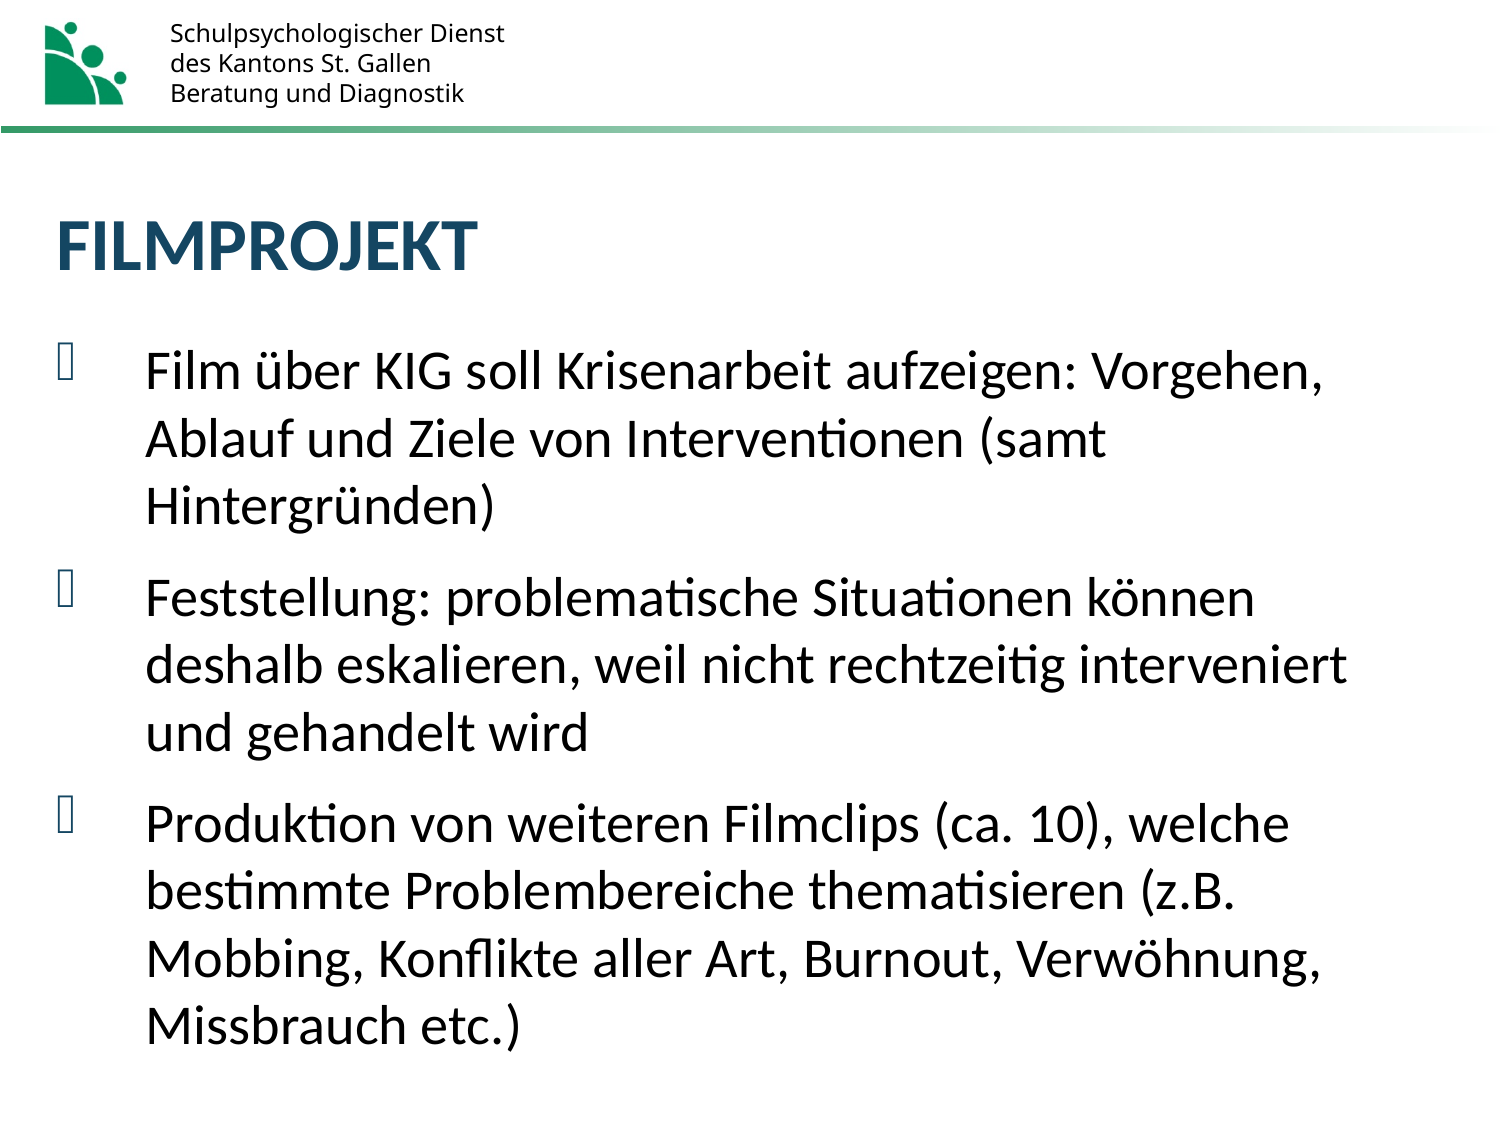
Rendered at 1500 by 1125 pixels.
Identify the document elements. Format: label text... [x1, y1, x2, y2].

title FILMPROJEKT [40, 160, 1392, 320]
text_box Film über KIG soll Krisenarbeit aufzeigen: Vorgehen, Ablauf und Ziele von Interventionen (samt Hintergründen) Feststellung: problematische Situationen können deshalb eskalieren, weil nicht rechtzeitig interveniert und gehandelt wird Produktion von weiteren Filmclips (ca. 10), welche bestimmte Problembereiche thematisieren (z.B. Mobbing, Konflikte aller Art, Burnout, Verwöhnung, Missbrauch etc.) [41, 326, 1436, 1125]
picture [41, 18, 130, 108]
